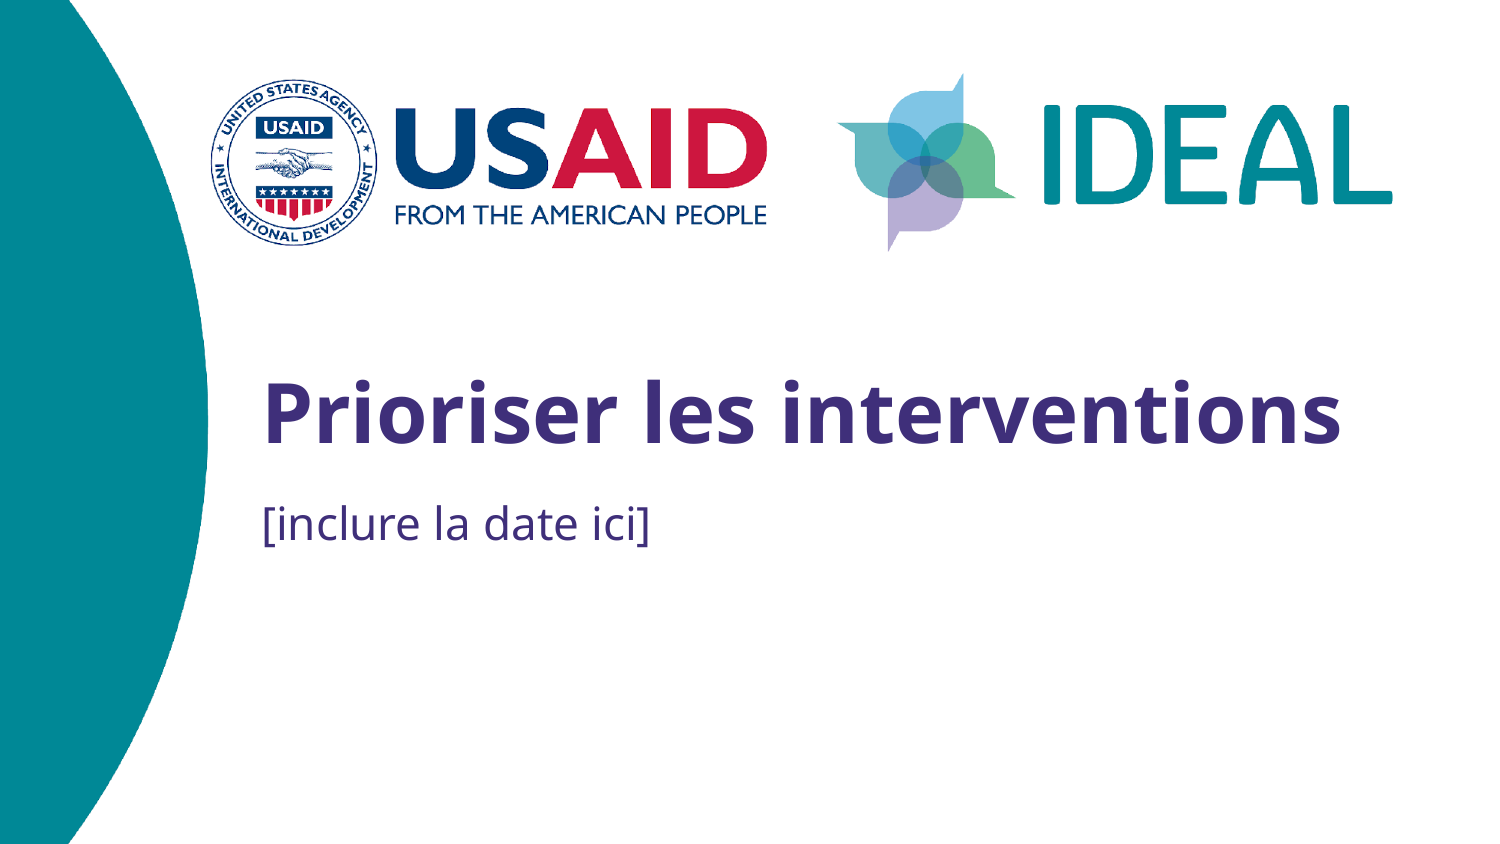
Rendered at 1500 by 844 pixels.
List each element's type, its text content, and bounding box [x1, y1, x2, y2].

list Prioriser les interventions [246, 271, 1394, 476]
picture [0, 0, 1500, 844]
list [inclure la date ici] [246, 483, 1394, 740]
